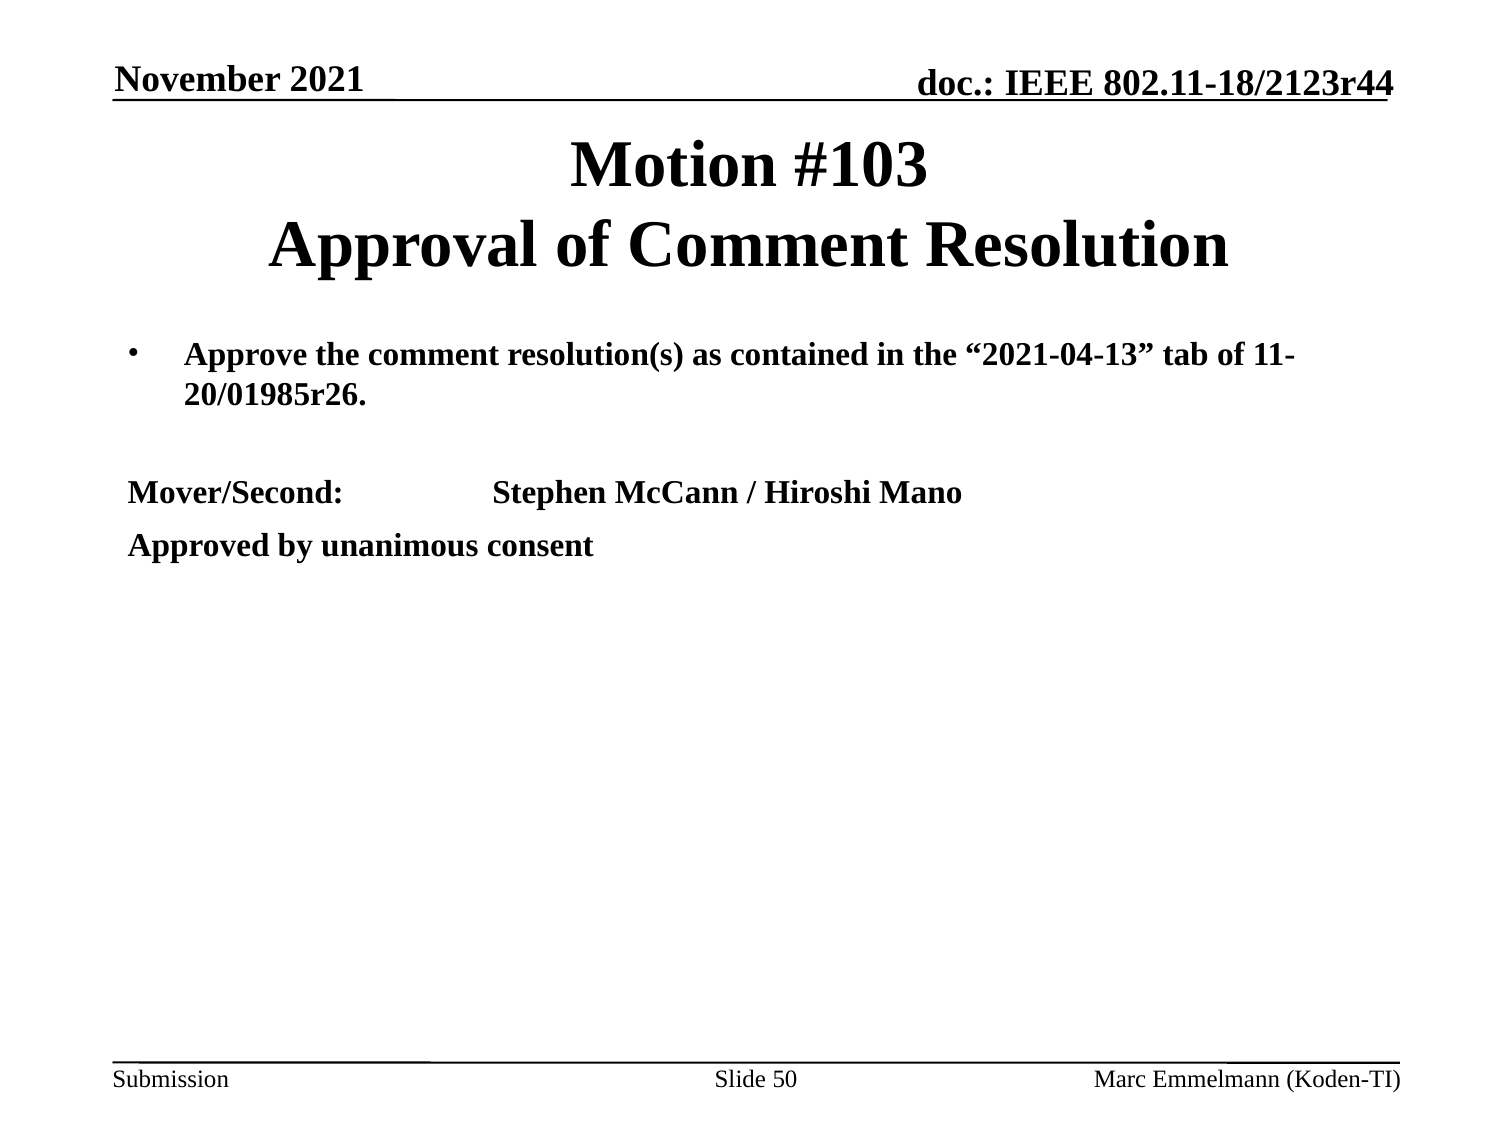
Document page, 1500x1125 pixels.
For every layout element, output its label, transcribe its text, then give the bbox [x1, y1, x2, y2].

list Approve the comment resolution(s) as contained in the “2021-04-13” tab of 11-20/01985r26. Mover/Second: Stephen McCann / Hiroshi Mano Approved by unanimous consent [112, 324, 1388, 1000]
footer Marc Emmelmann (Koden-TI) [878, 1061, 1402, 1093]
slide_number Slide 50 [712, 1061, 800, 1123]
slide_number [114, 54, 423, 100]
title Motion #103 Approval of Comment Resolution [112, 112, 1388, 288]
